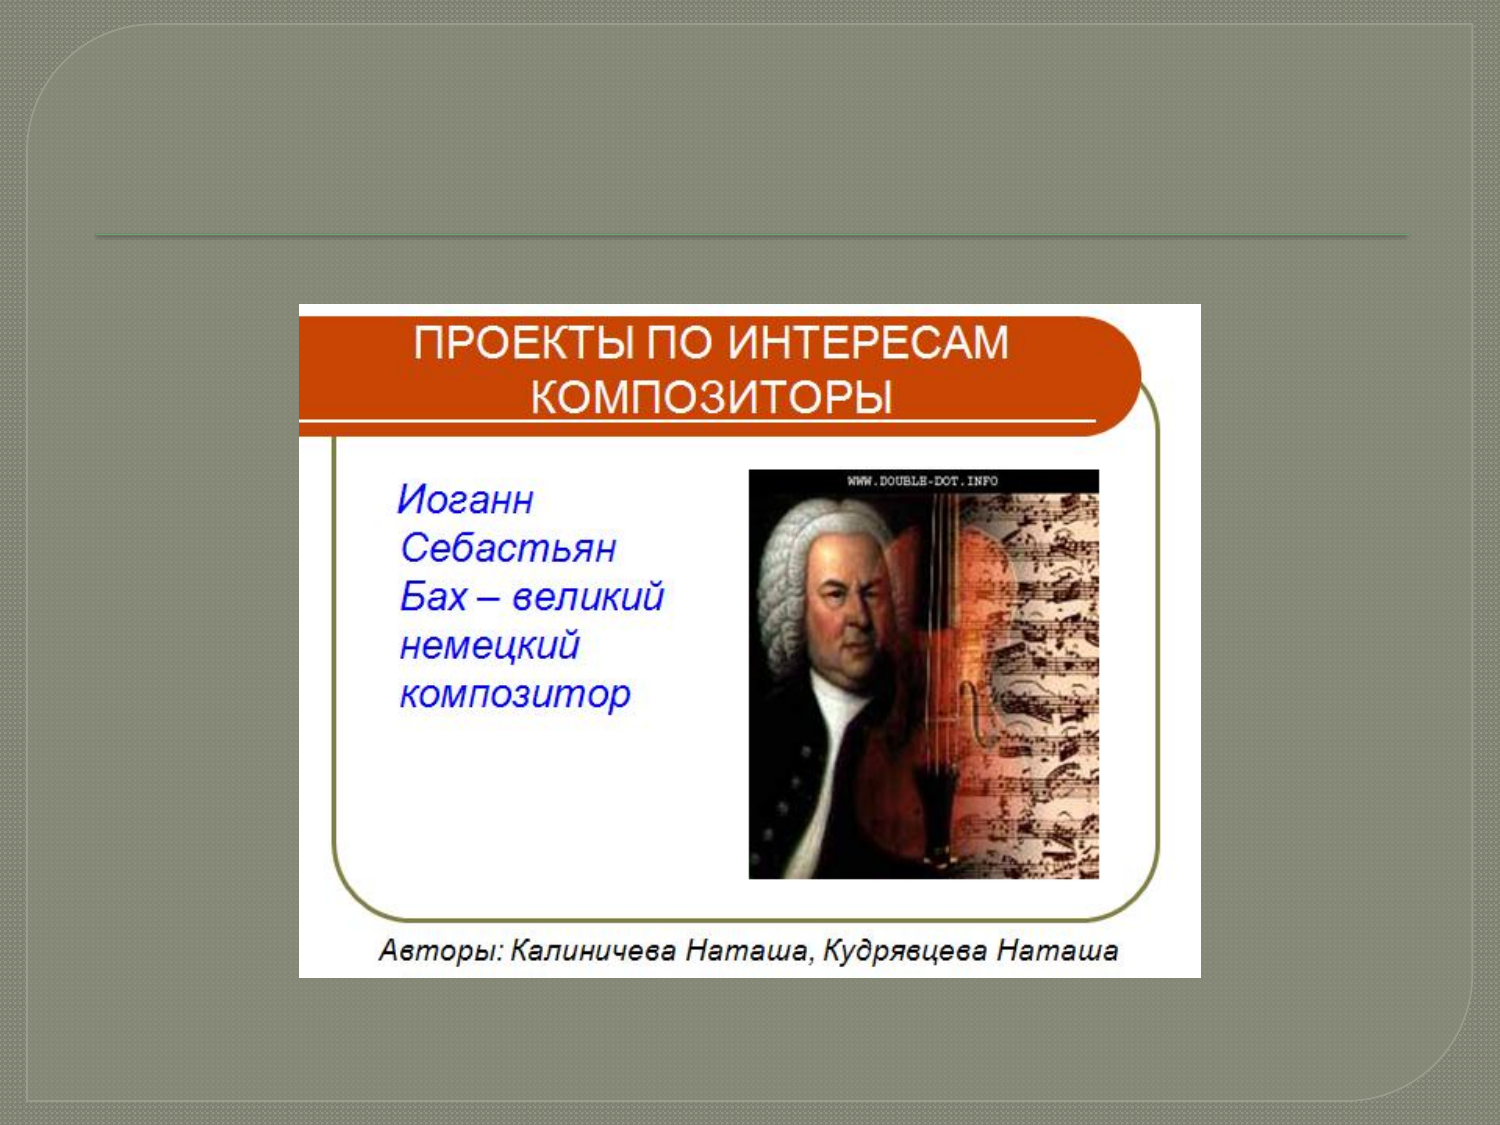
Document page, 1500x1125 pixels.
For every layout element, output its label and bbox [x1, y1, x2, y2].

list [298, 304, 1201, 979]
